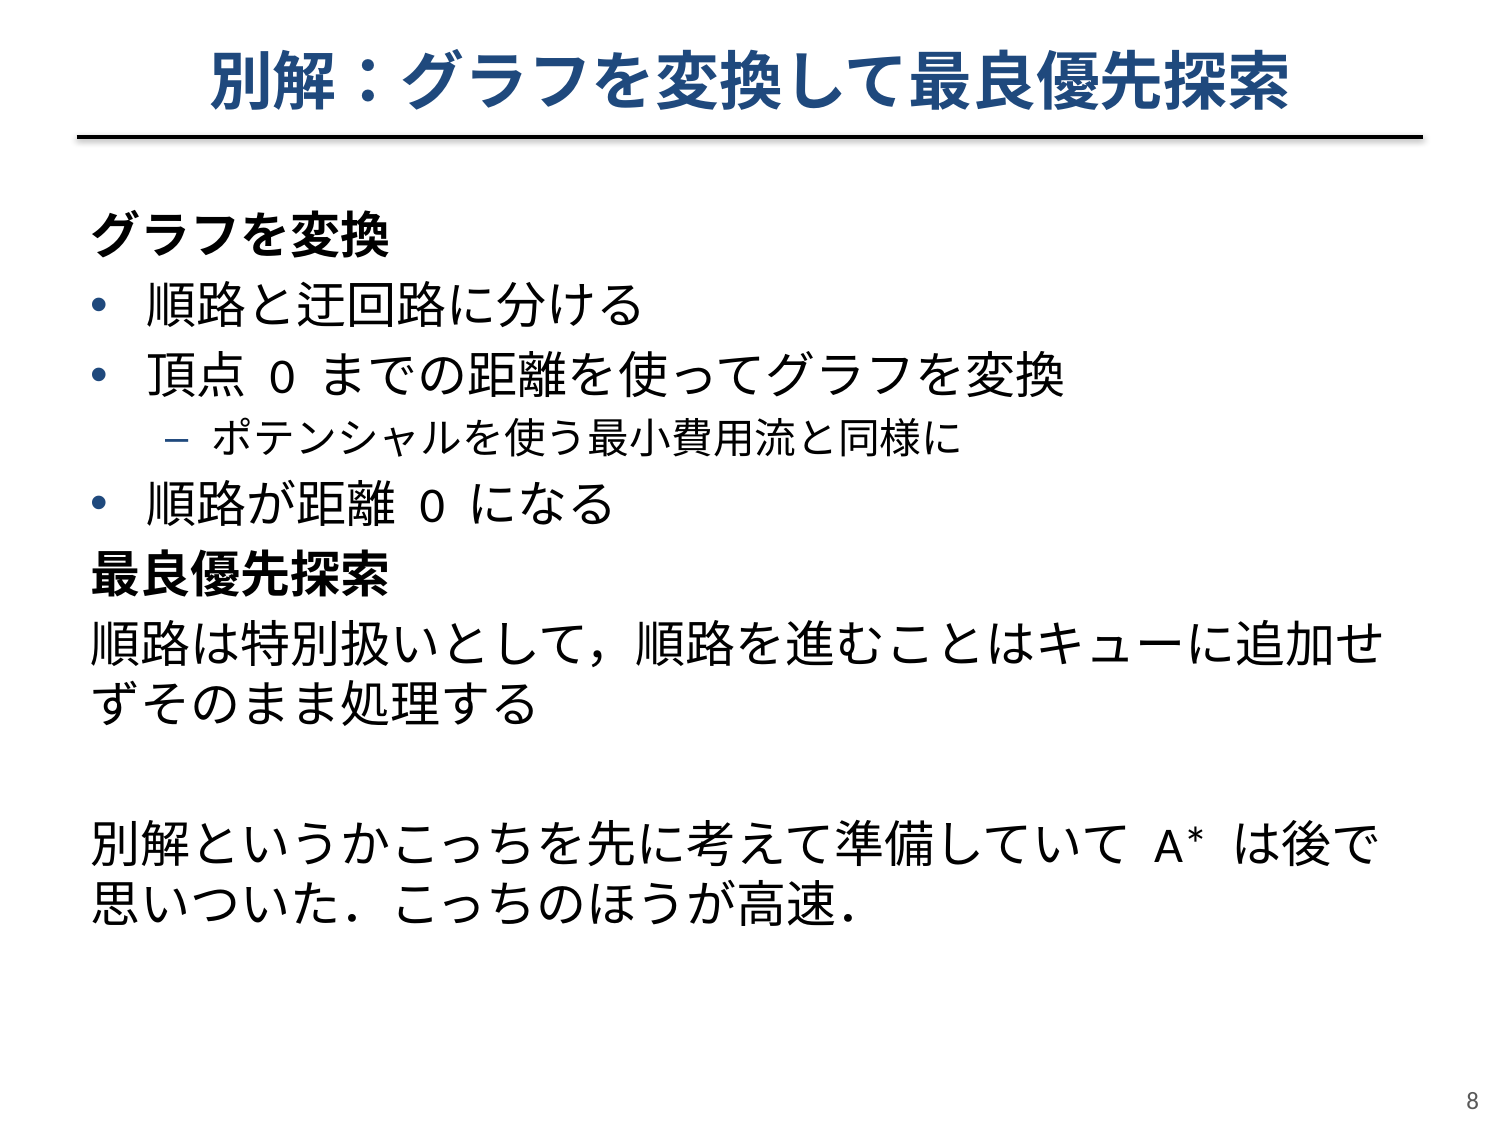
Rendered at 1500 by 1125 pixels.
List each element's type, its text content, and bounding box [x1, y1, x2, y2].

slide_number 8 [1144, 1069, 1495, 1125]
list グラフを変換 順路と迂回路に分ける 頂点 0 までの距離を使ってグラフを変換 ポテンシャルを使う最小費用流と同様に 順路が距離 0 になる 最良優先探索 順路は特別扱いとして，順路を進むことはキューに追加せずそのまま処理する 別解というかこっちを先に考えて準備していて A* は後で思いついた．こっちのほうが高速． [75, 196, 1425, 1035]
title 別解：グラフを変換して最良優先探索 [75, 33, 1425, 126]
